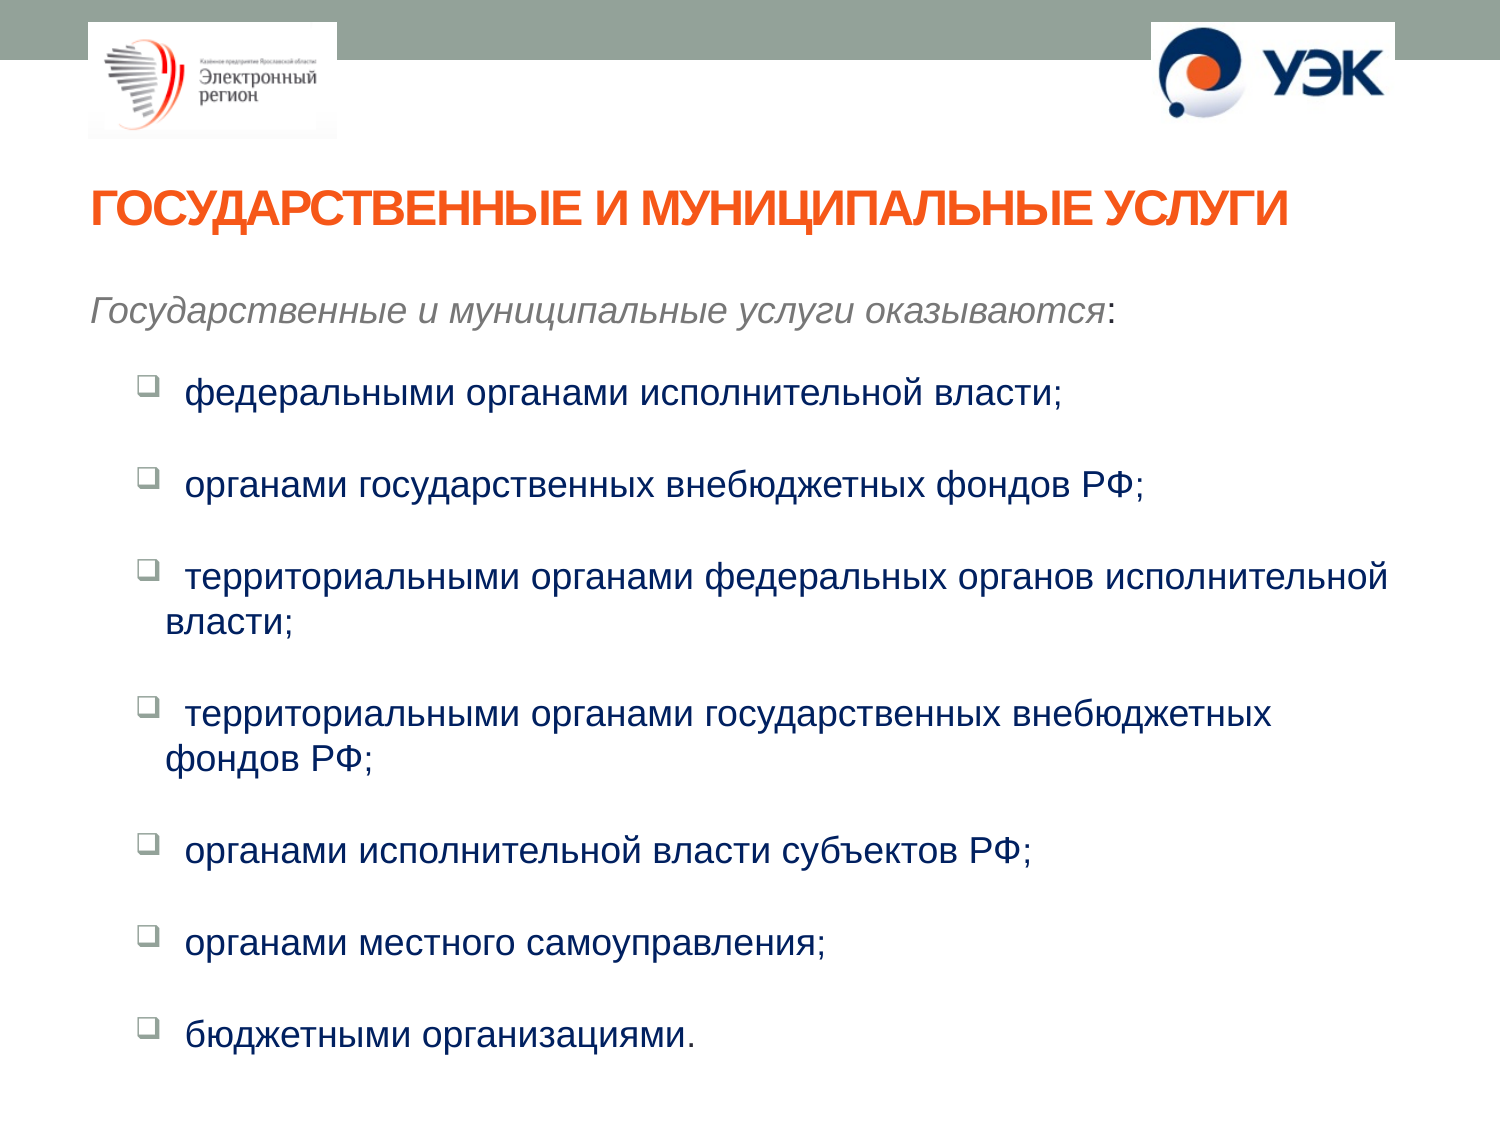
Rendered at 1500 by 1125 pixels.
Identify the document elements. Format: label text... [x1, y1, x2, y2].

title ГОСУДАРСТВЕННЫЕ И МУНИЦИПАЛЬНЫЕ УСЛУГИ [75, 160, 1425, 250]
picture [88, 22, 337, 139]
list Государственные и муниципальные услуги оказываются: федеральными органами исполнительной власти; органами государственных внебюджетных фондов РФ; территориальными органами федеральных органов исполнительной власти; территориальными органами государственных внебюджетных фондов РФ; органами исполнительной власти субъектов РФ; органами местного самоуправления; бюджетными организациями. [74, 278, 1426, 1063]
picture [1151, 22, 1395, 124]
